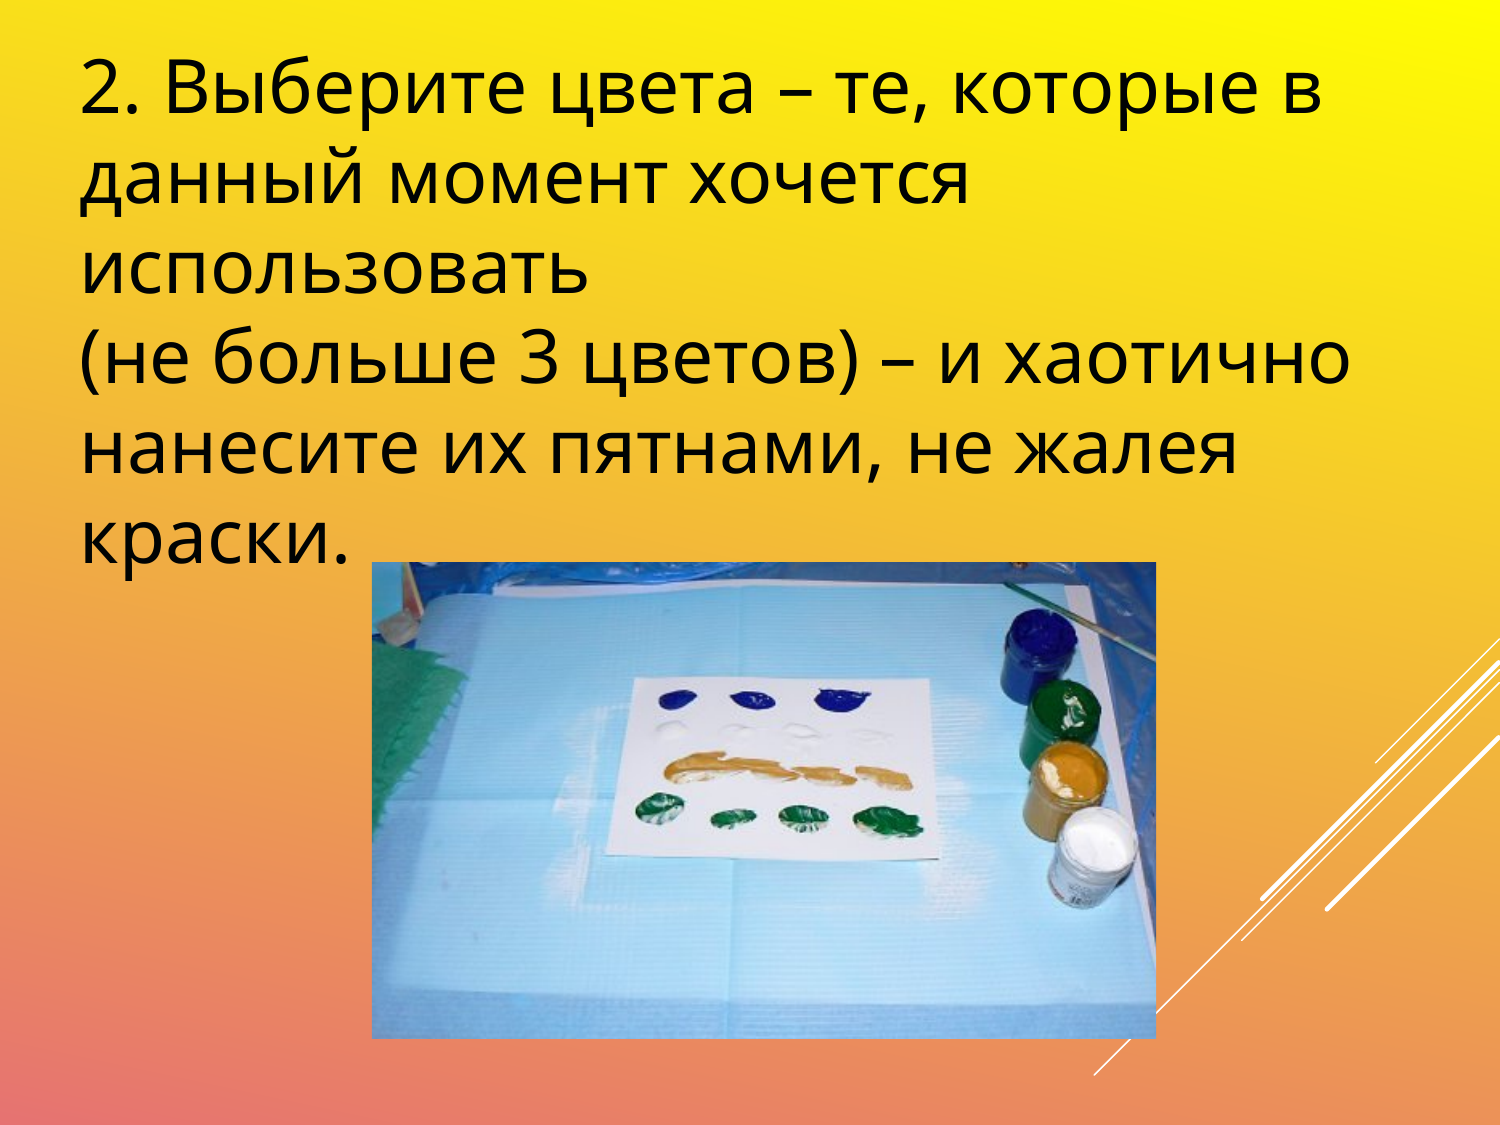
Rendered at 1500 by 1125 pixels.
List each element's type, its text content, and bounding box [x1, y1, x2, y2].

text_box 2. Выберите цвета – те, которые в данный момент хочется использовать (не больше 3 цветов) – и хаотично нанесите их пятнами, не жалея краски. [64, 30, 1500, 586]
picture [371, 562, 1157, 1039]
